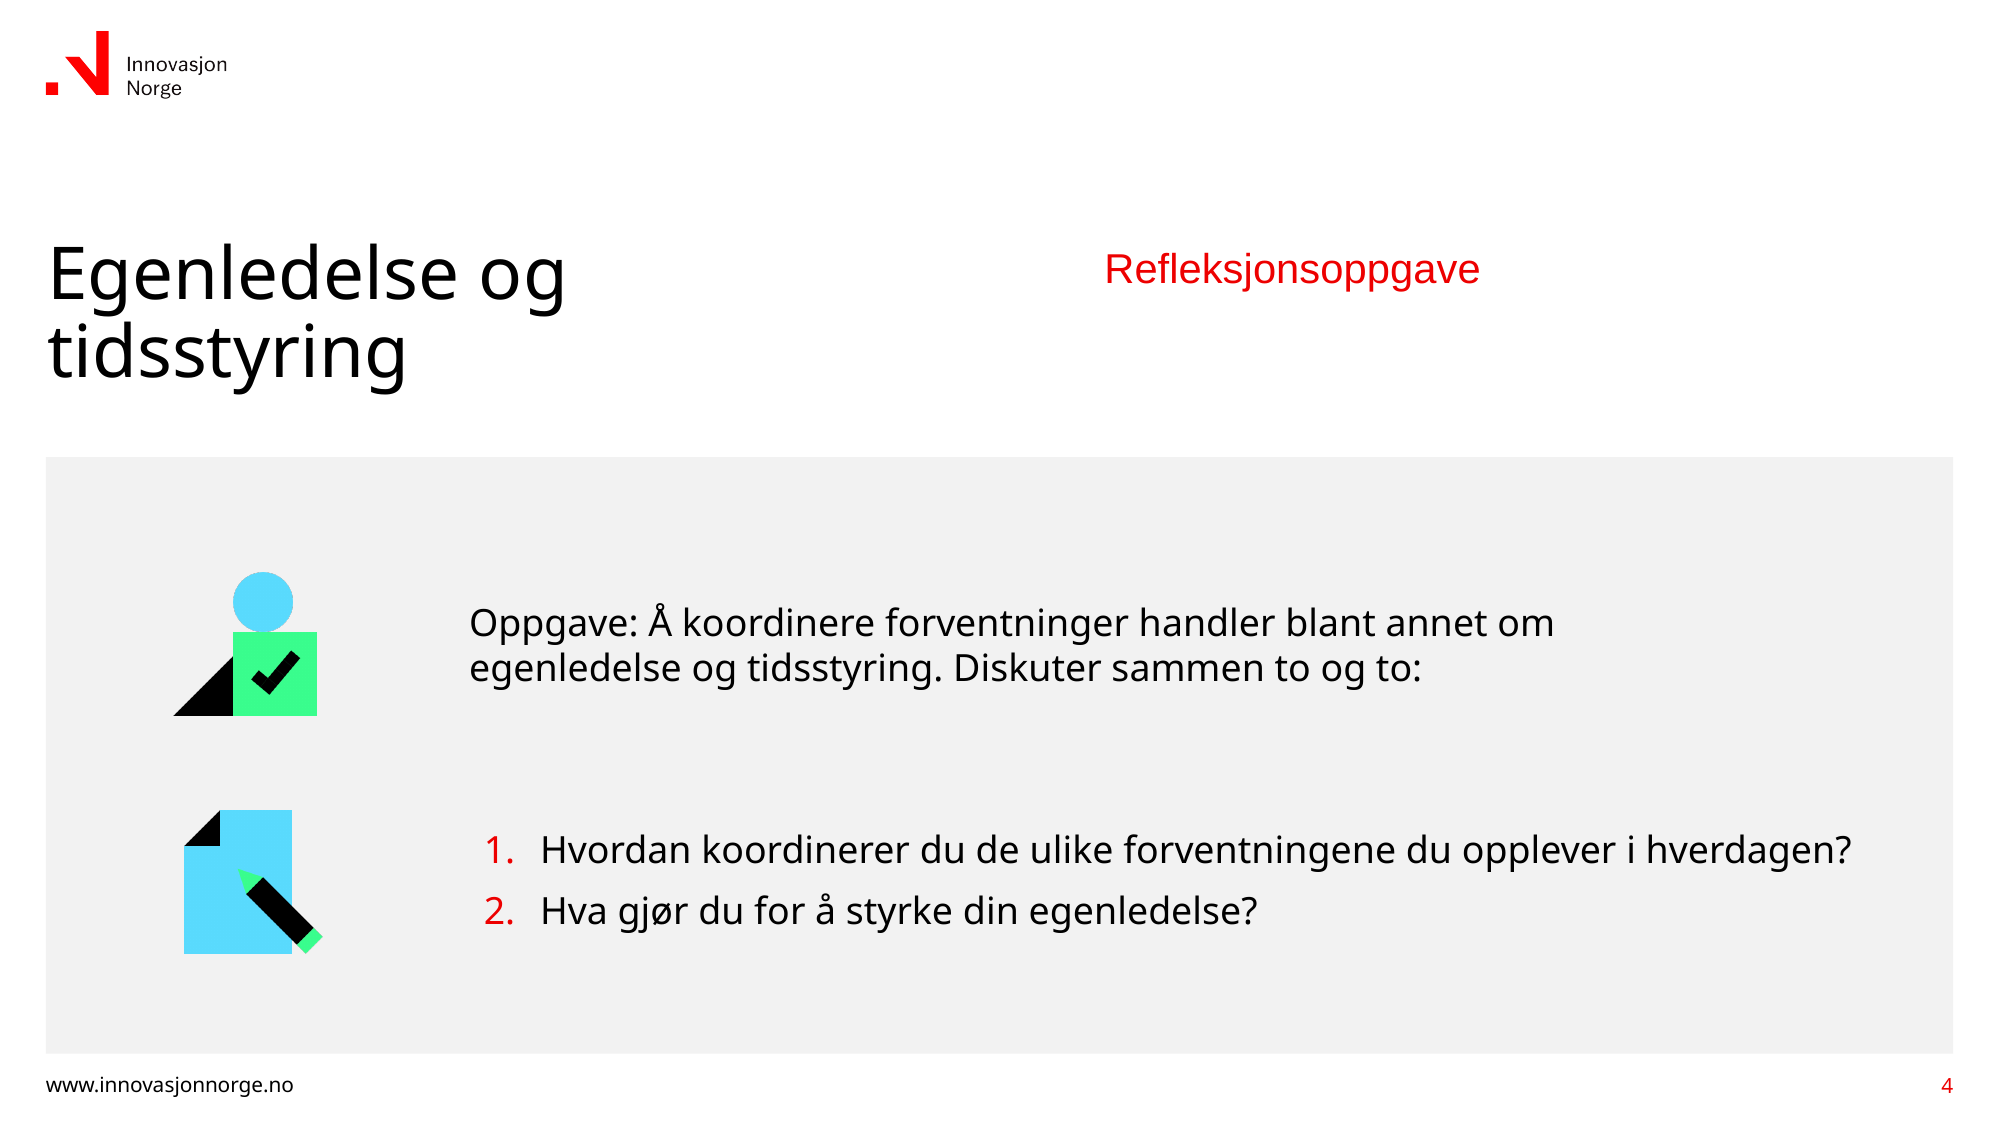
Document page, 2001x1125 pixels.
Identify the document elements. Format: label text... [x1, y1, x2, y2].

picture [173, 572, 317, 717]
text_box [45, 456, 1954, 1055]
text_box Hvordan koordinerer du de ulike forventningene du opplever i hverdagen? Hva gjør du for å styrke din egenledelse? [469, 810, 1886, 954]
picture [184, 810, 329, 954]
title Egenledelse og tidsstyring [47, 236, 896, 448]
subtitle Refleksjonsoppgave [1104, 242, 1953, 454]
slide_number 4 [1791, 1072, 1954, 1109]
text_box Oppgave: Å koordinere forventninger handler blant annet om egenledelse og tidsstyring. Diskuter sammen to og to: [469, 572, 1741, 716]
picture [33, 18, 239, 108]
